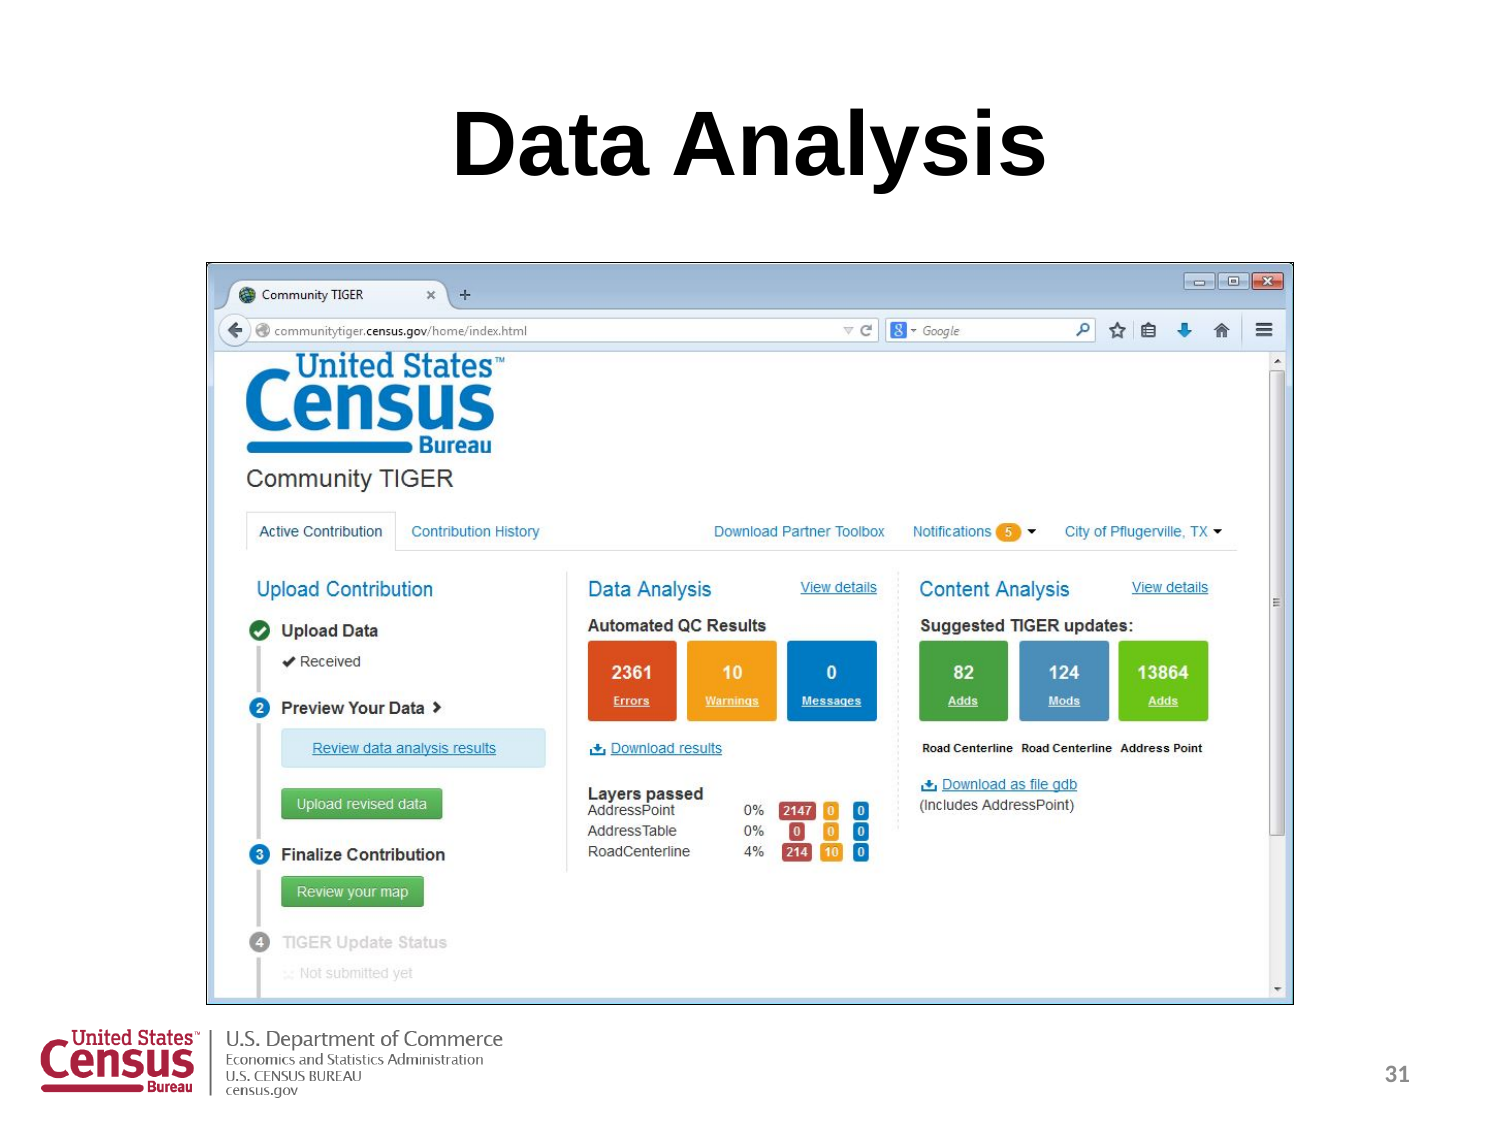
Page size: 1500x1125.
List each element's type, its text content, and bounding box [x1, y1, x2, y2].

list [206, 262, 1294, 1006]
picture [0, 1022, 1500, 1125]
title Data Analysis [75, 45, 1425, 233]
slide_number 31 [1074, 1042, 1425, 1103]
